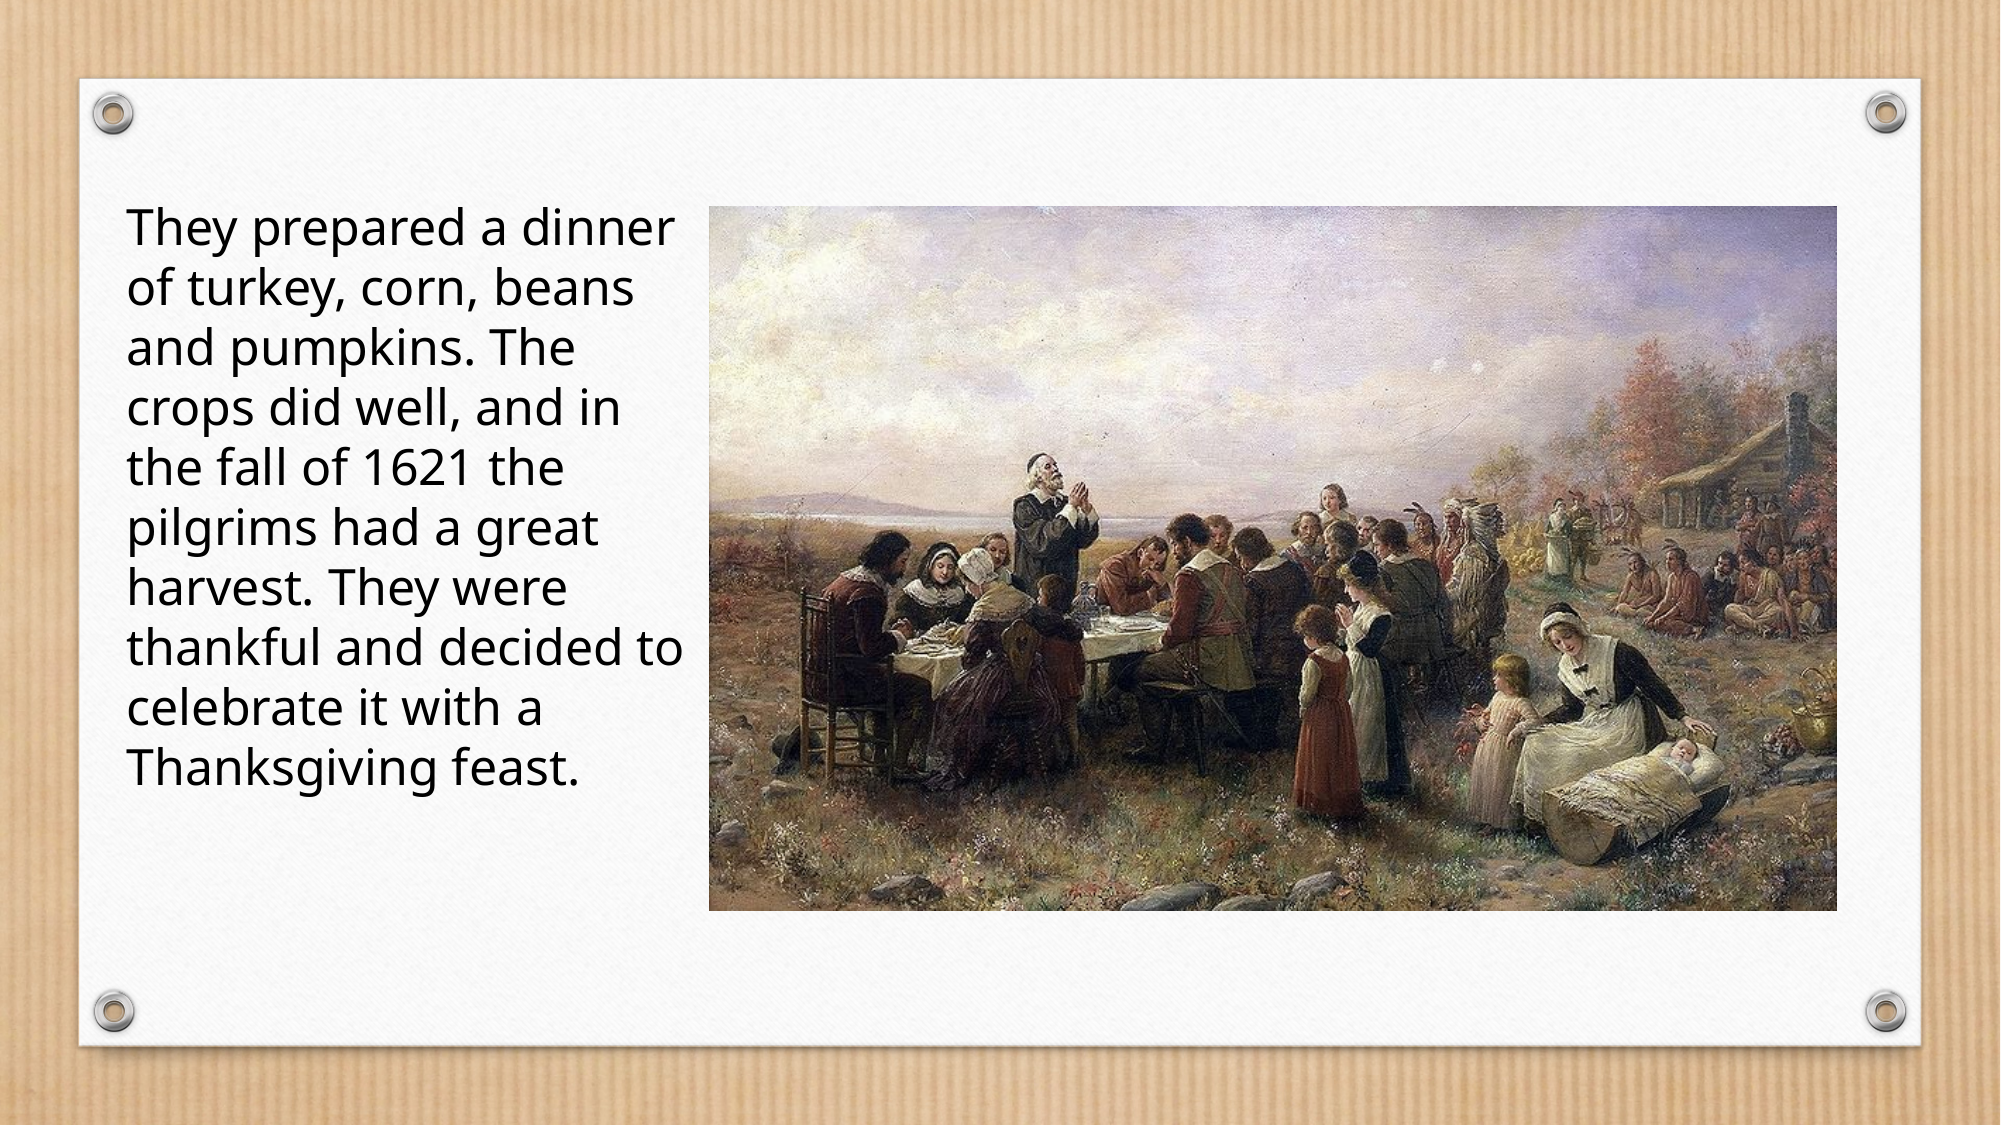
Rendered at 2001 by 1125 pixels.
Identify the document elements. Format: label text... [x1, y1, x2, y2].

picture [0, 0, 2001, 1125]
text_box They prepared a dinner of turkey, corn, beans and pumpkins. The crops did well, and in the fall of 1621 the pilgrims had a great harvest. They were thankful and decided to celebrate it with a Thanksgiving feast. [111, 187, 710, 803]
